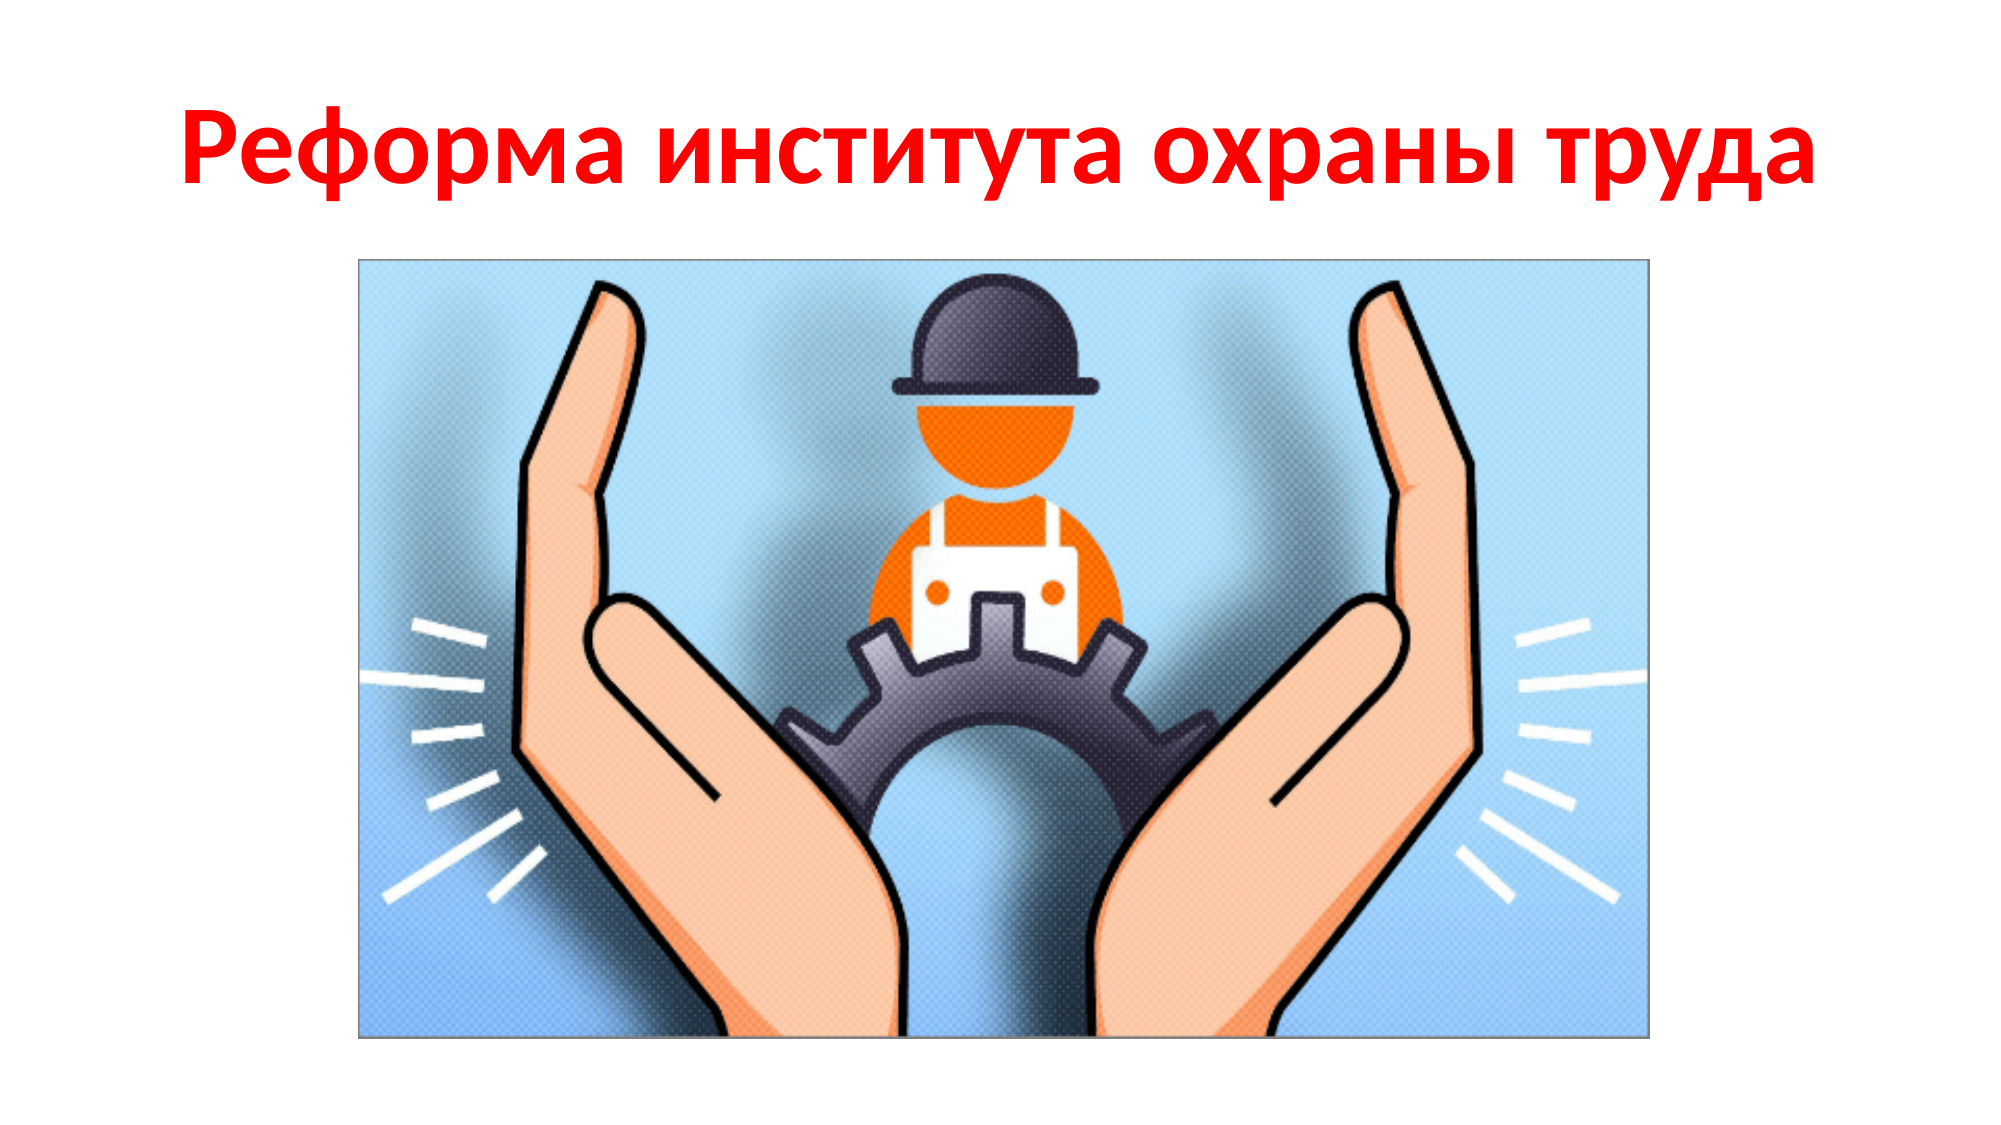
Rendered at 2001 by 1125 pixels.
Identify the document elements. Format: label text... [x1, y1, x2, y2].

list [358, 258, 1651, 1040]
title Реформа института охраны труда [99, 45, 1900, 233]
